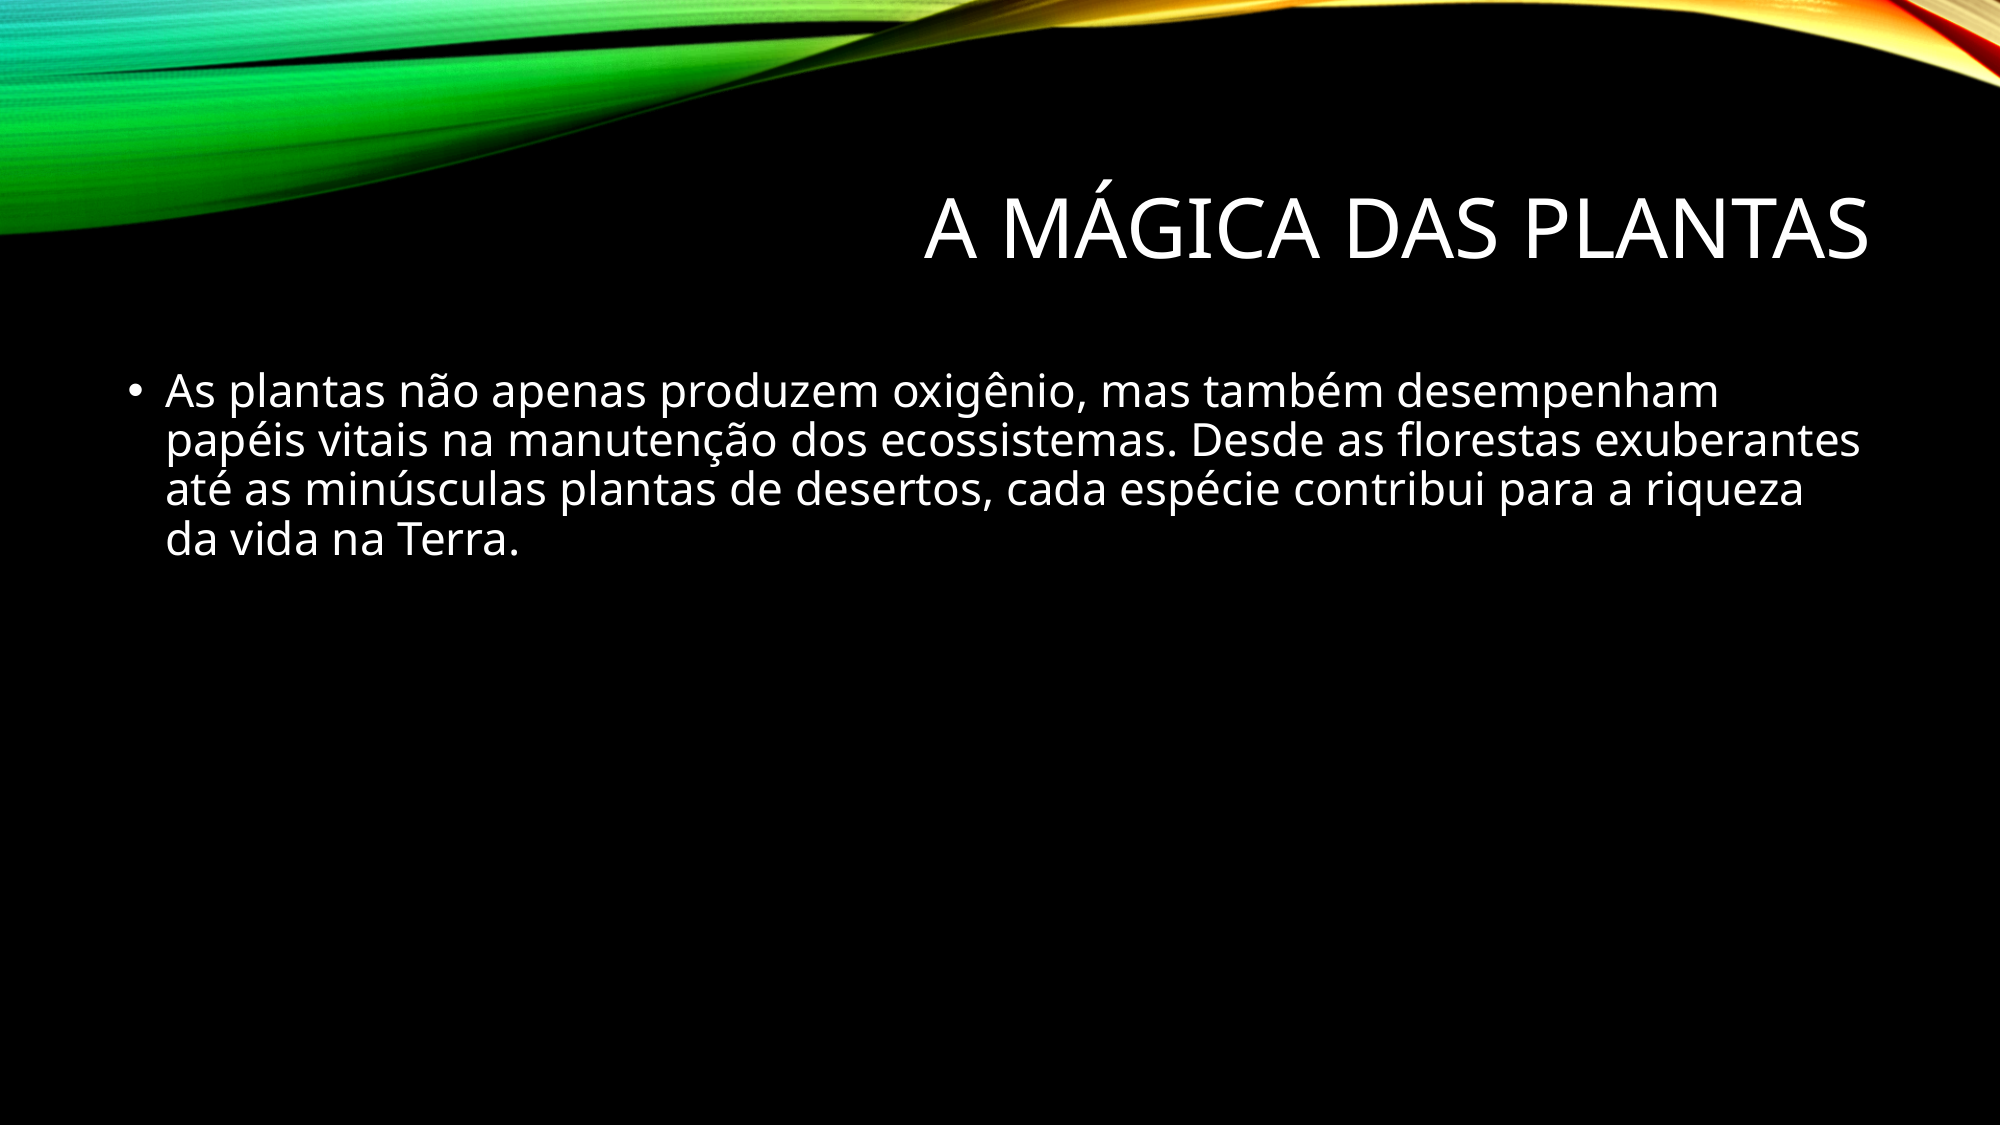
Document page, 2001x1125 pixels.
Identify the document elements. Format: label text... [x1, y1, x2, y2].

list As plantas não apenas produzem oxigênio, mas também desempenham papéis vitais na manutenção dos ecossistemas. Desde as florestas exuberantes até as minúsculas plantas de desertos, cada espécie contribui para a riqueza da vida na Terra. [112, 360, 1888, 1021]
title A Mágica das Plantas [474, 125, 1888, 338]
picture [0, 0, 2000, 237]
